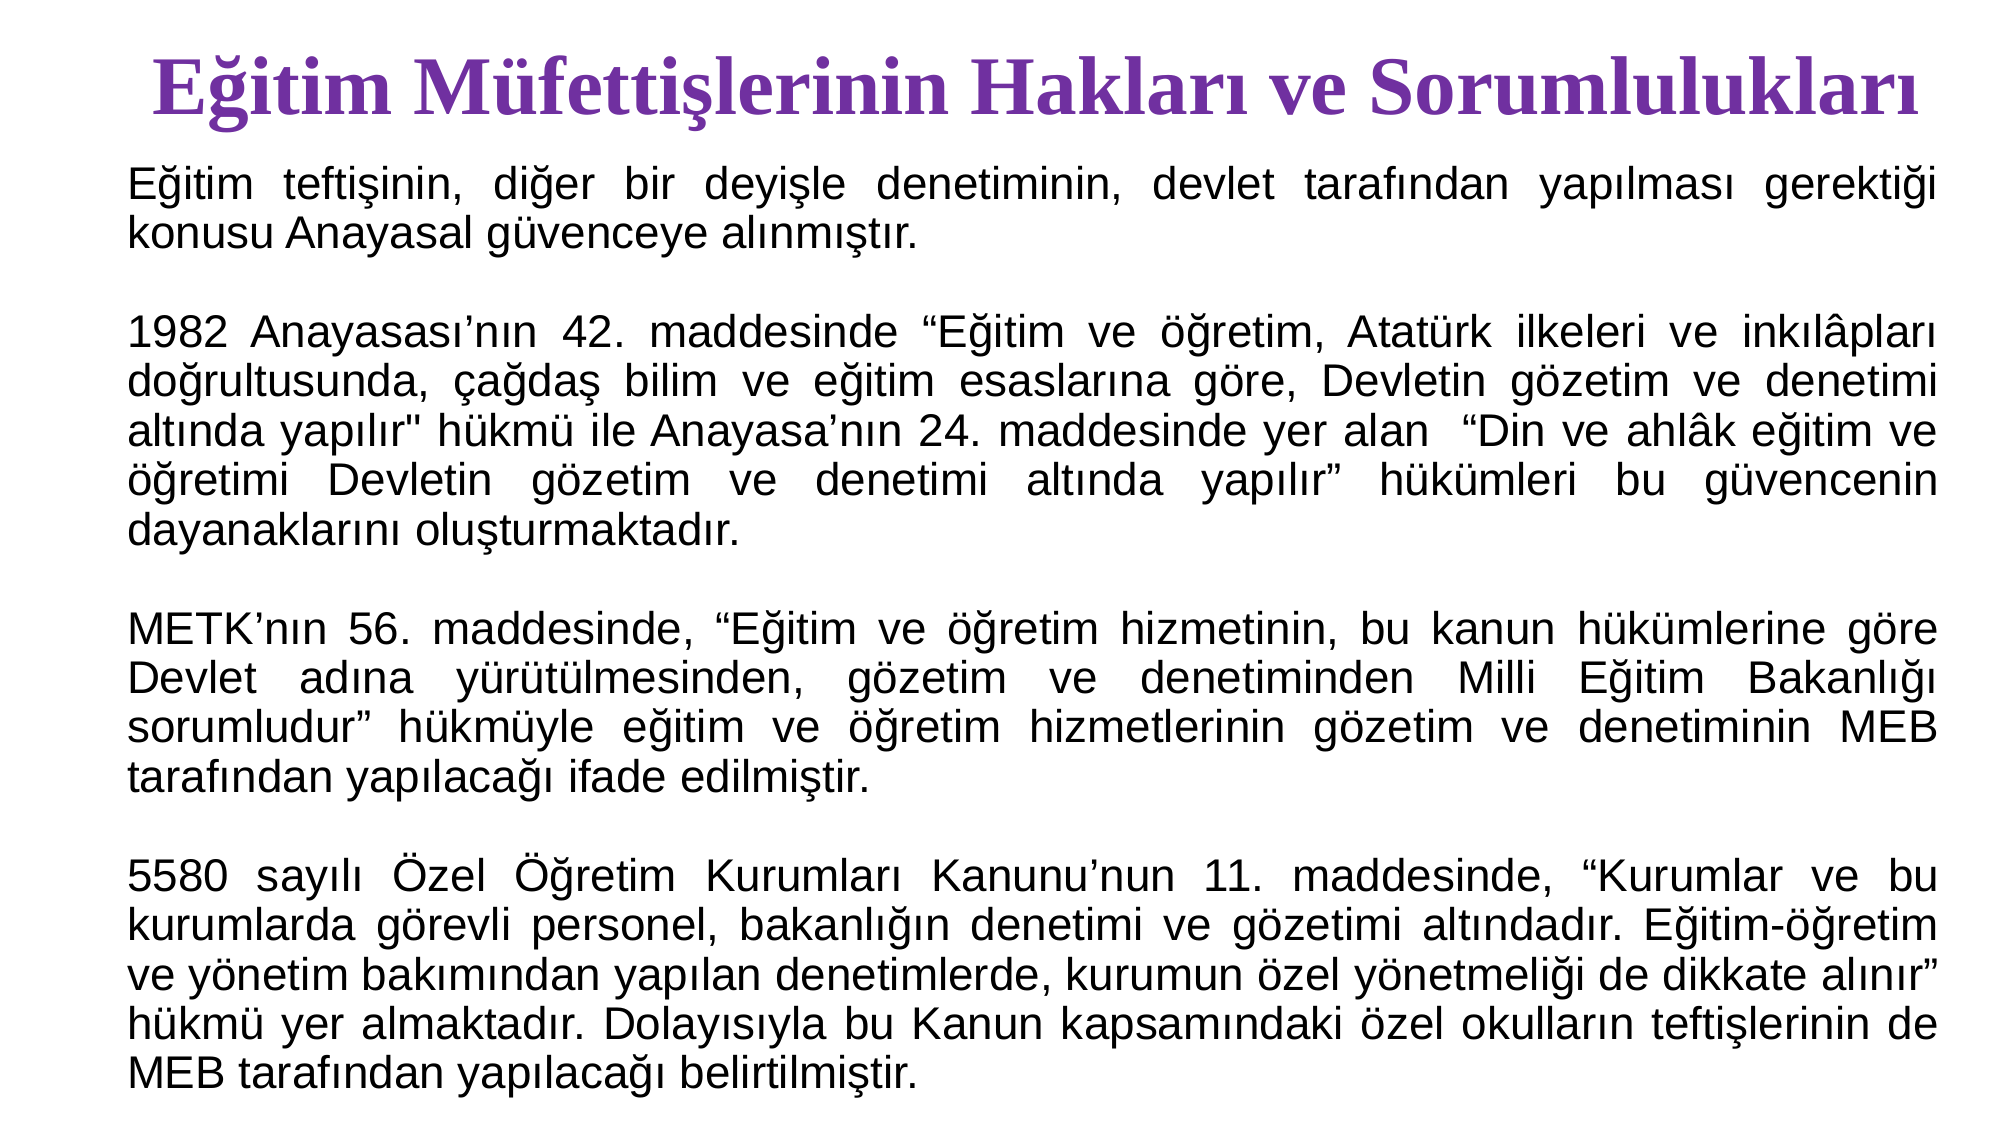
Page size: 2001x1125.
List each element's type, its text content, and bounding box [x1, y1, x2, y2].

title Eğitim Müfettişlerinin Hakları ve Sorumlulukları [137, 23, 1956, 152]
list Eğitim teftişinin, diğer bir deyişle denetiminin, devlet tarafından yapılması gerektiği konusu Anayasal güvenceye alınmıştır. 1982 Anayasası’nın 42. maddesinde “Eğitim ve öğretim, Atatürk ilkeleri ve inkılâpları doğrultusunda, çağdaş bilim ve eğitim esaslarına göre, Devletin gözetim ve denetimi altında yapılır" hükmü ile Anayasa’nın 24. maddesinde yer alan “Din ve ahlâk eğitim ve öğretimi Devletin gözetim ve denetimi altında yapılır” hükümleri bu güvencenin dayanaklarını oluşturmaktadır. METK’nın 56. maddesinde, “Eğitim ve öğretim hizmetinin, bu kanun hükümlerine göre Devlet adına yürütülmesinden, gözetim ve denetiminden Milli Eğitim Bakanlığı sorumludur” hükmüyle eğitim ve öğretim hizmetlerinin gözetim ve denetiminin MEB tarafından yapılacağı ifade edilmiştir. 5580 sayılı Özel Öğretim Kurumları Kanunu’nun 11. maddesinde, “Kurumlar ve bu kurumlarda görevli personel, bakanlığın denetimi ve gözetimi altındadır. Eğitim-öğretim ve yönetim bakımından yapılan denetimlerde, kurumun özel yönetmeliği de dikkate alınır” hükmü yer almaktadır. Dolayısıyla bu Kanun kapsamındaki özel okulların teftişlerinin de MEB tarafından yapılacağı belirtilmiştir. [112, 152, 1956, 1102]
